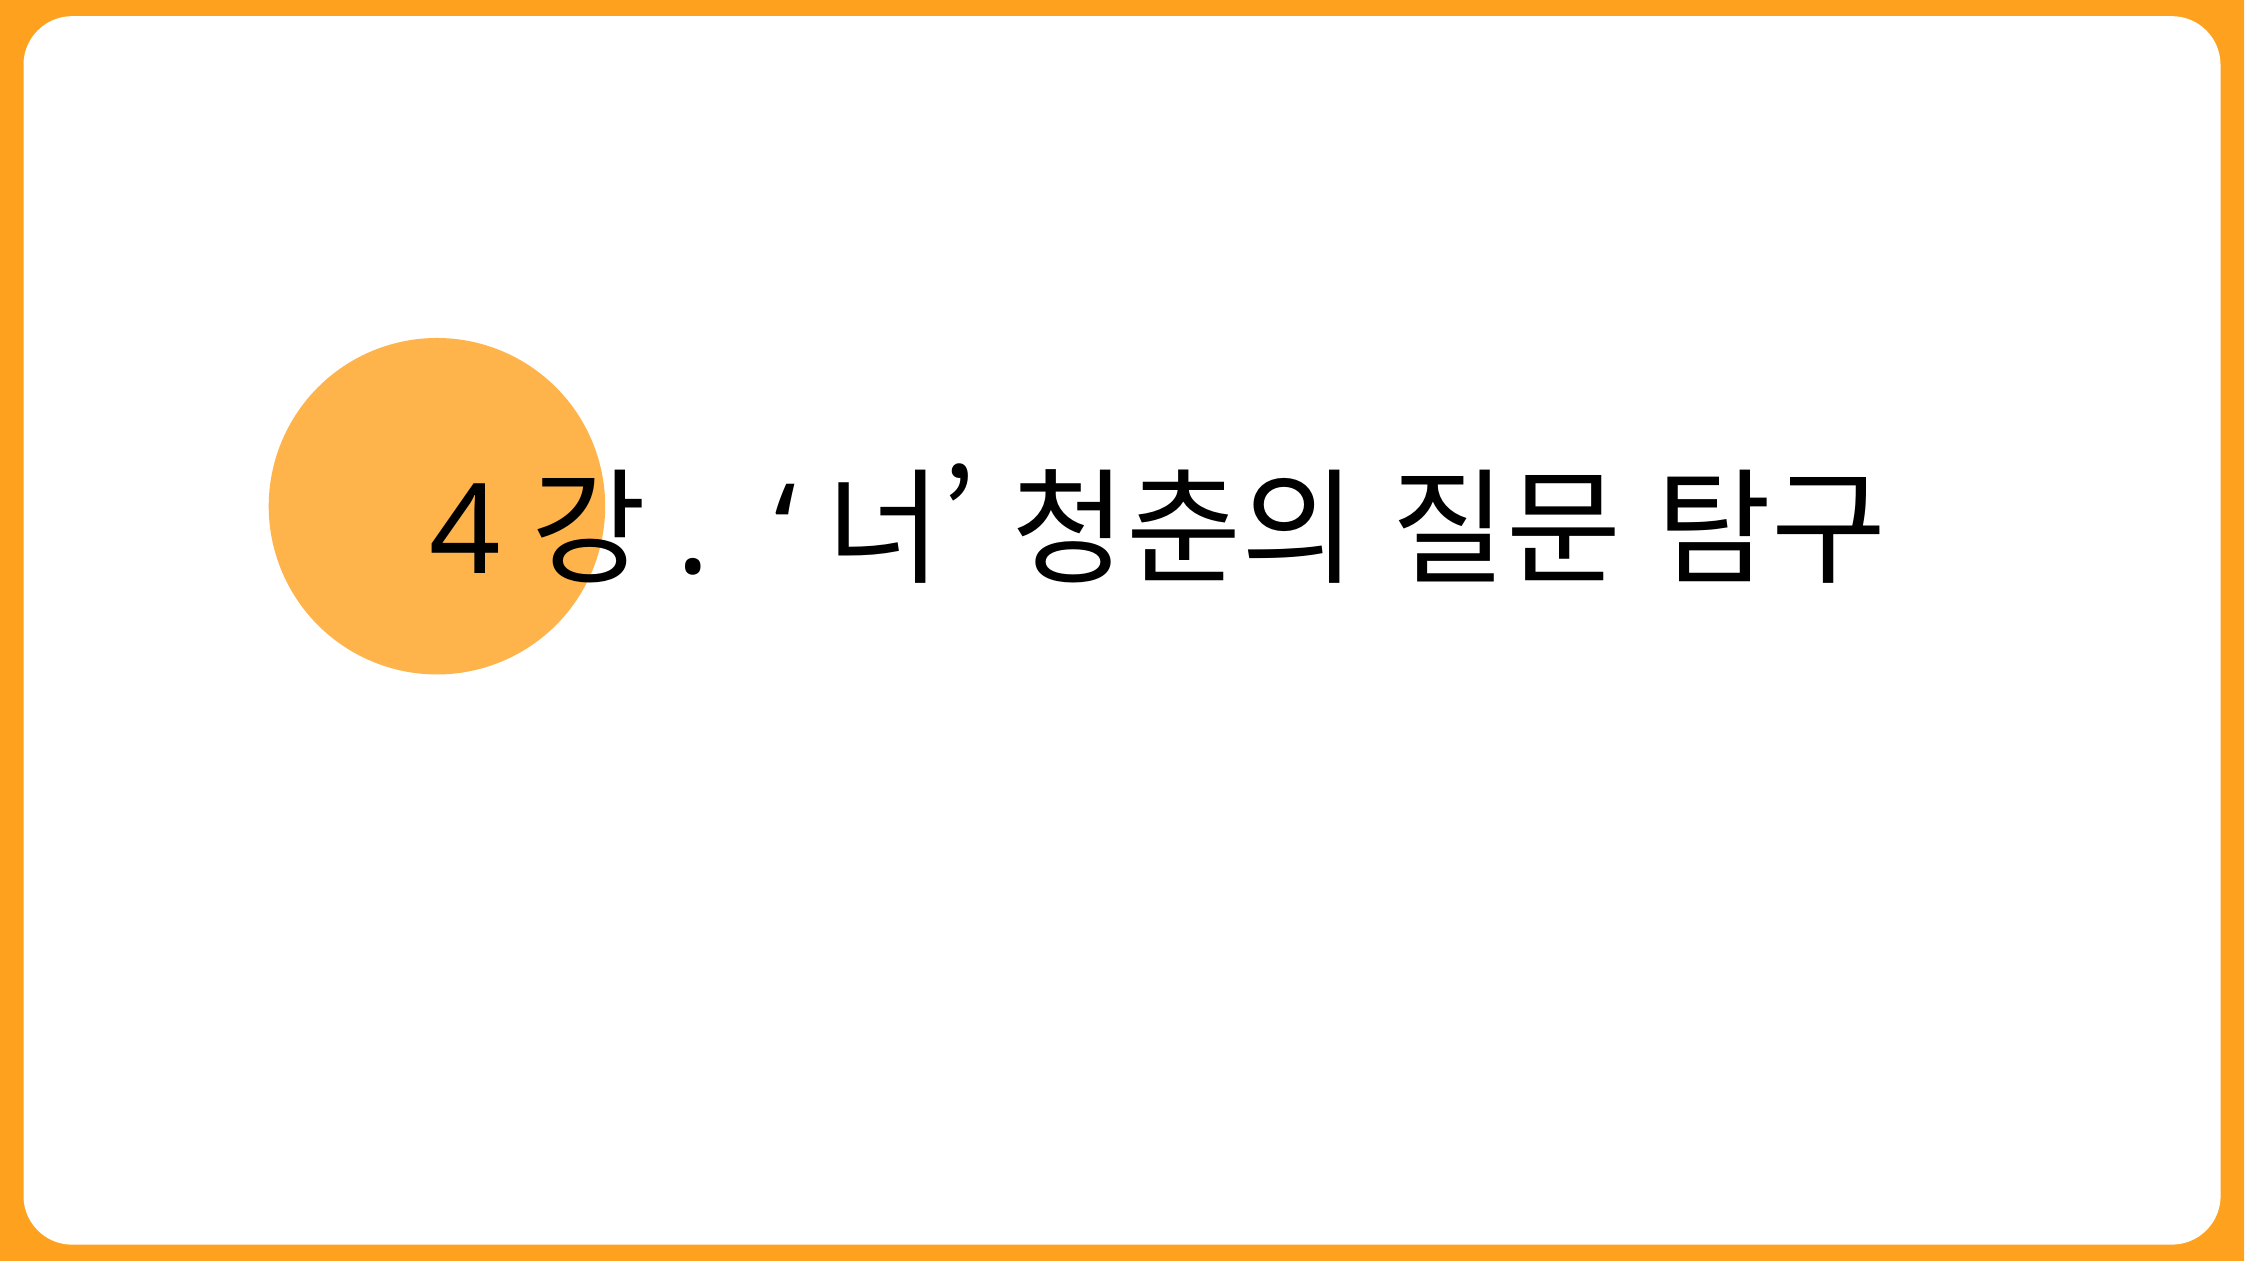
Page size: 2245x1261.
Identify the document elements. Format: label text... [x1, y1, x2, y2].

text_box 4강. ‘너’ 청춘의 질문 탐구 [415, 441, 1902, 607]
text_box [267, 336, 594, 676]
